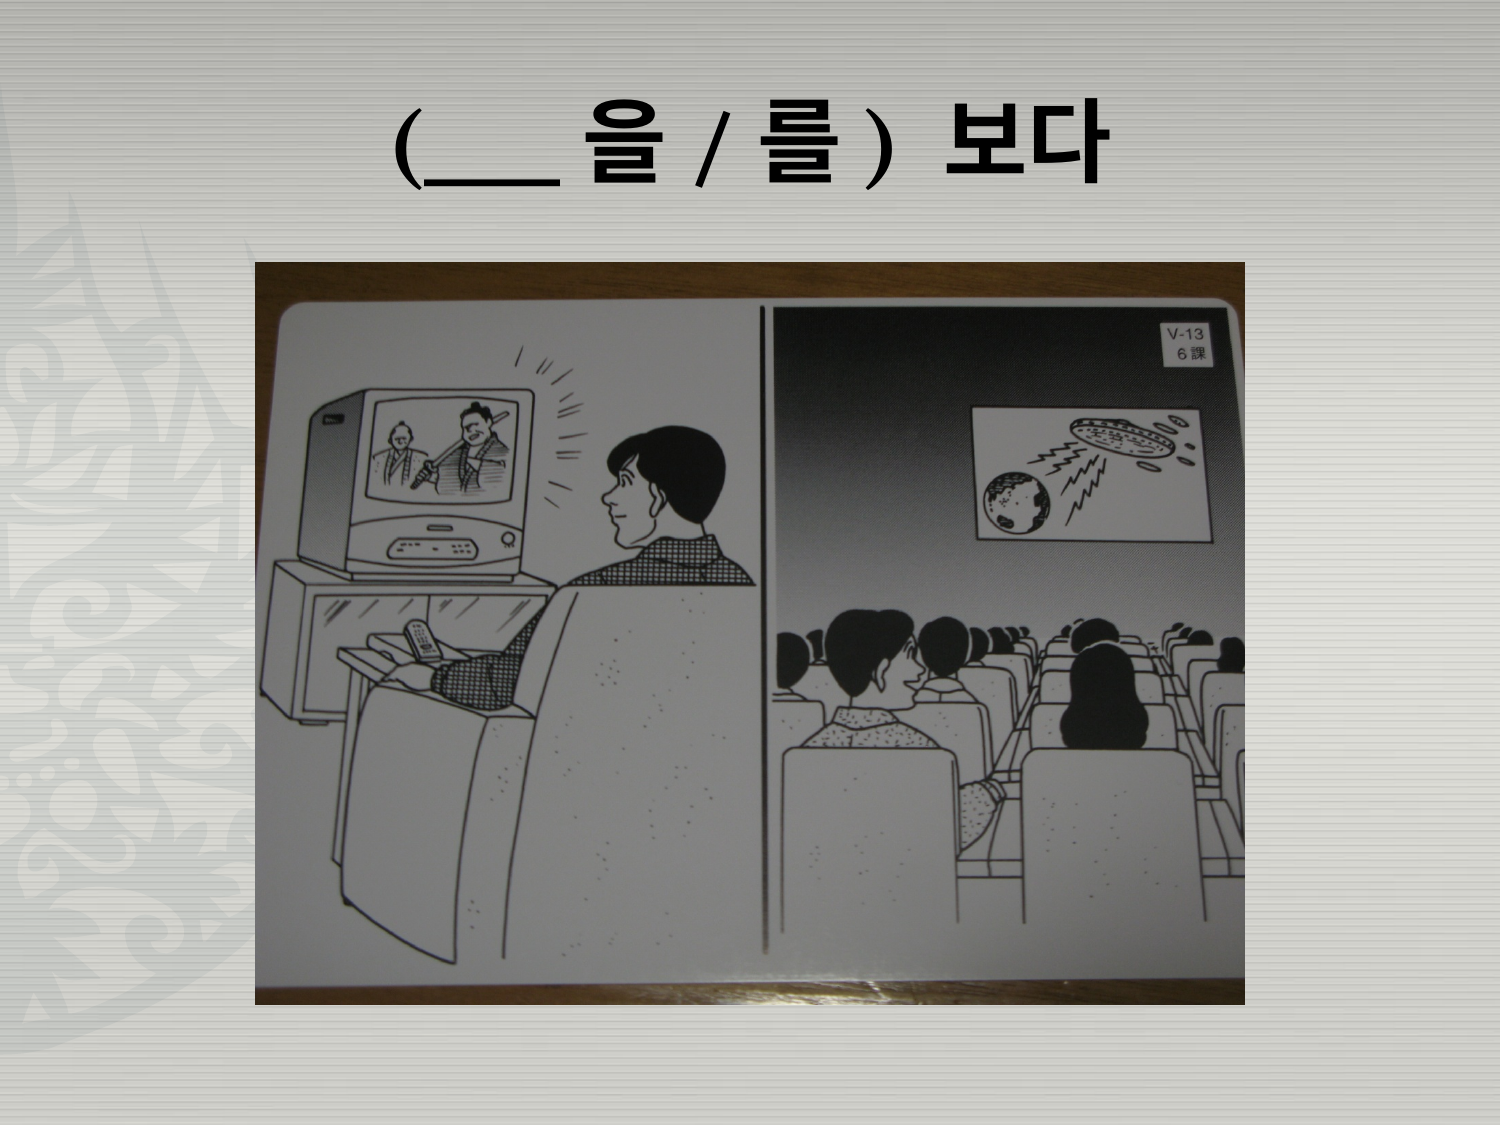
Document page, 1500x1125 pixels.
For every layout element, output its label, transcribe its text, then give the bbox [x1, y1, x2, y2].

title (____을/를) 보다 [75, 45, 1425, 233]
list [254, 262, 1246, 1006]
